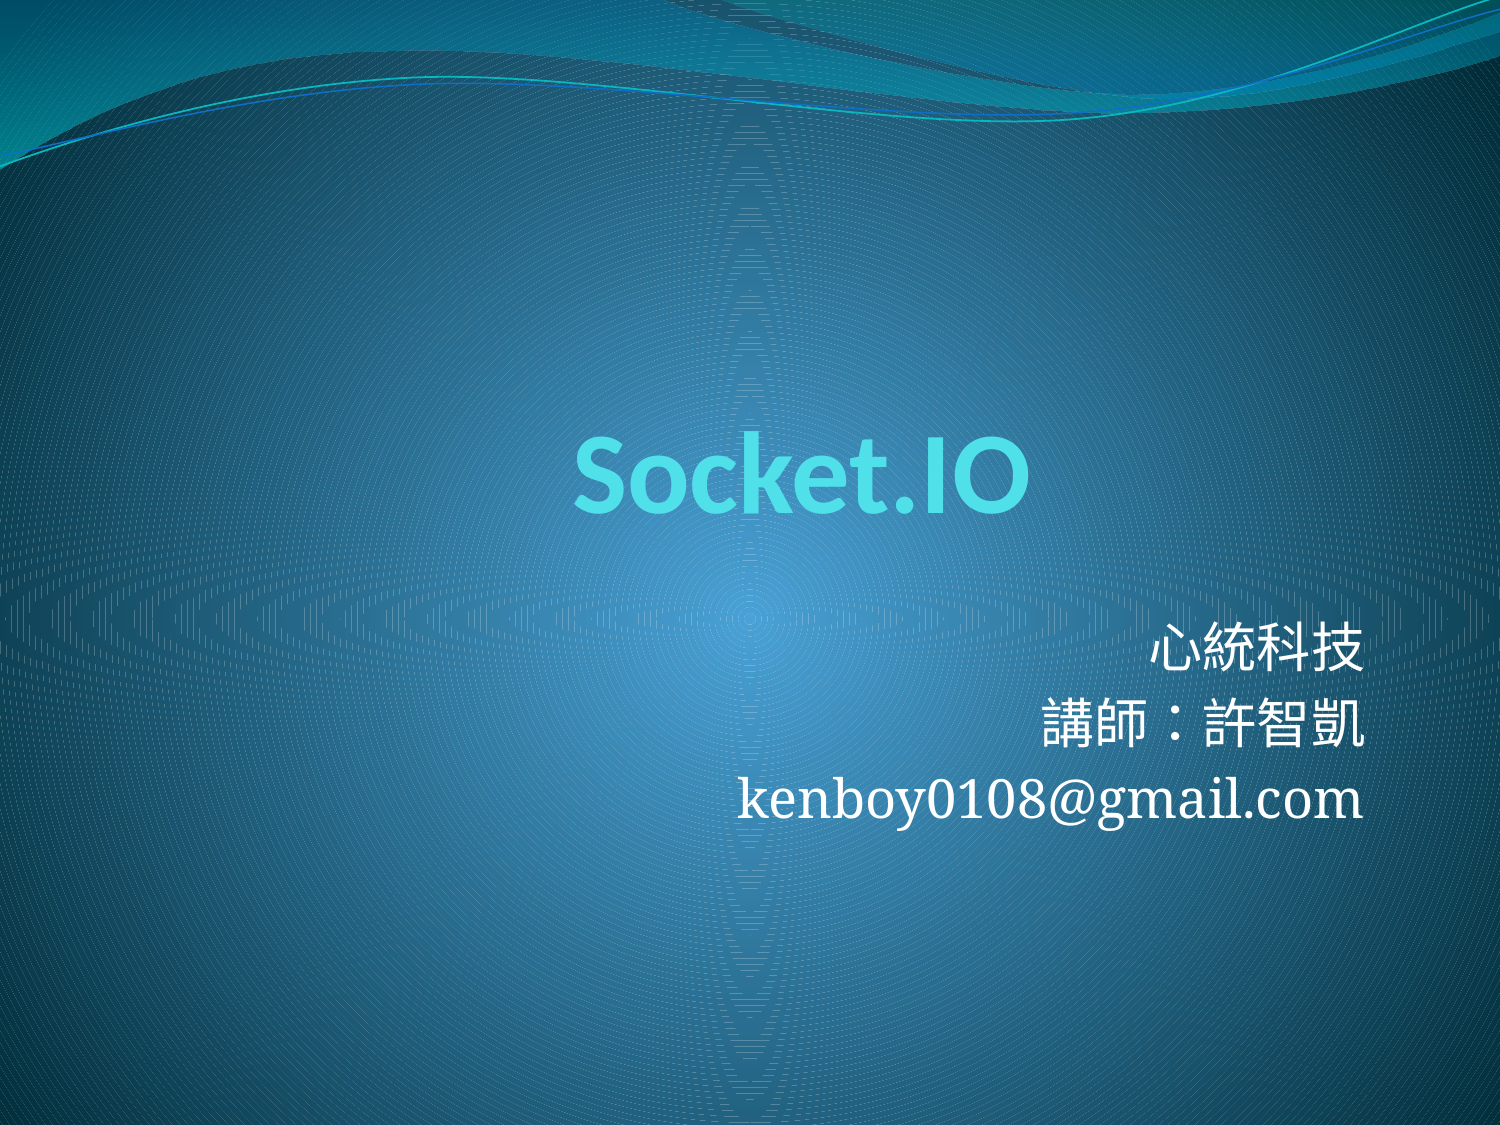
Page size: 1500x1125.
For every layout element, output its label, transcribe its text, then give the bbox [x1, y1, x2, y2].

subtitle 心統科技 講師：許智凱 kenboy0108@gmail.com [87, 529, 1376, 953]
title Socket.IO [159, 137, 1448, 537]
